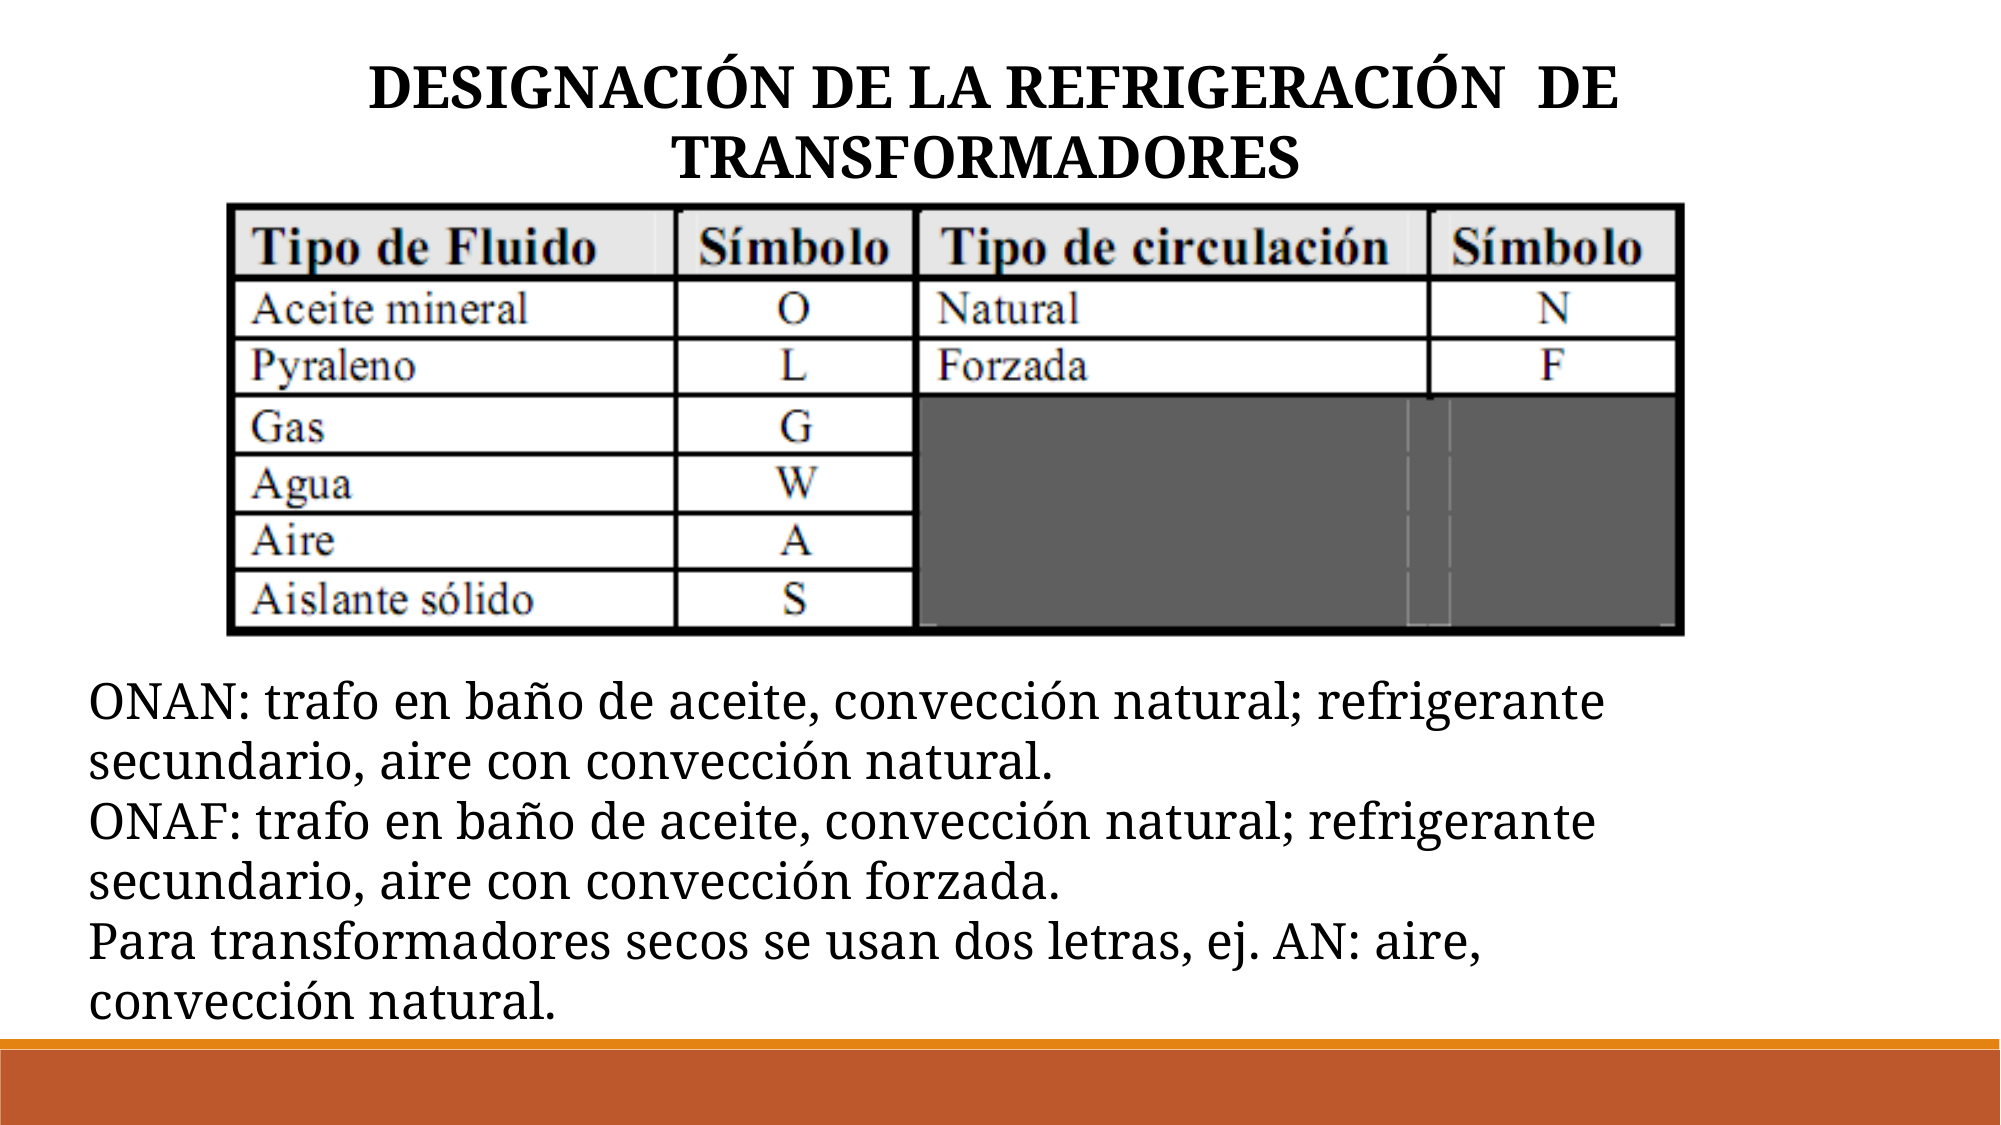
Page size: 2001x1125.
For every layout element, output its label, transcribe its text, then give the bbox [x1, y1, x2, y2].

text_box DESIGNACIÓN DE LA REFRIGERACIÓN DE TRANSFORMADORES [303, 42, 1686, 180]
text_box ONAN: trafo en baño de aceite, convección natural; refrigerante secundario, aire con convección natural. ONAF: trafo en baño de aceite, convección natural; refrigerante secundario, aire con convección forzada. Para transformadores secos se usan dos letras, ej. AN: aire, convección natural. [73, 662, 1758, 1037]
picture [225, 183, 1686, 663]
